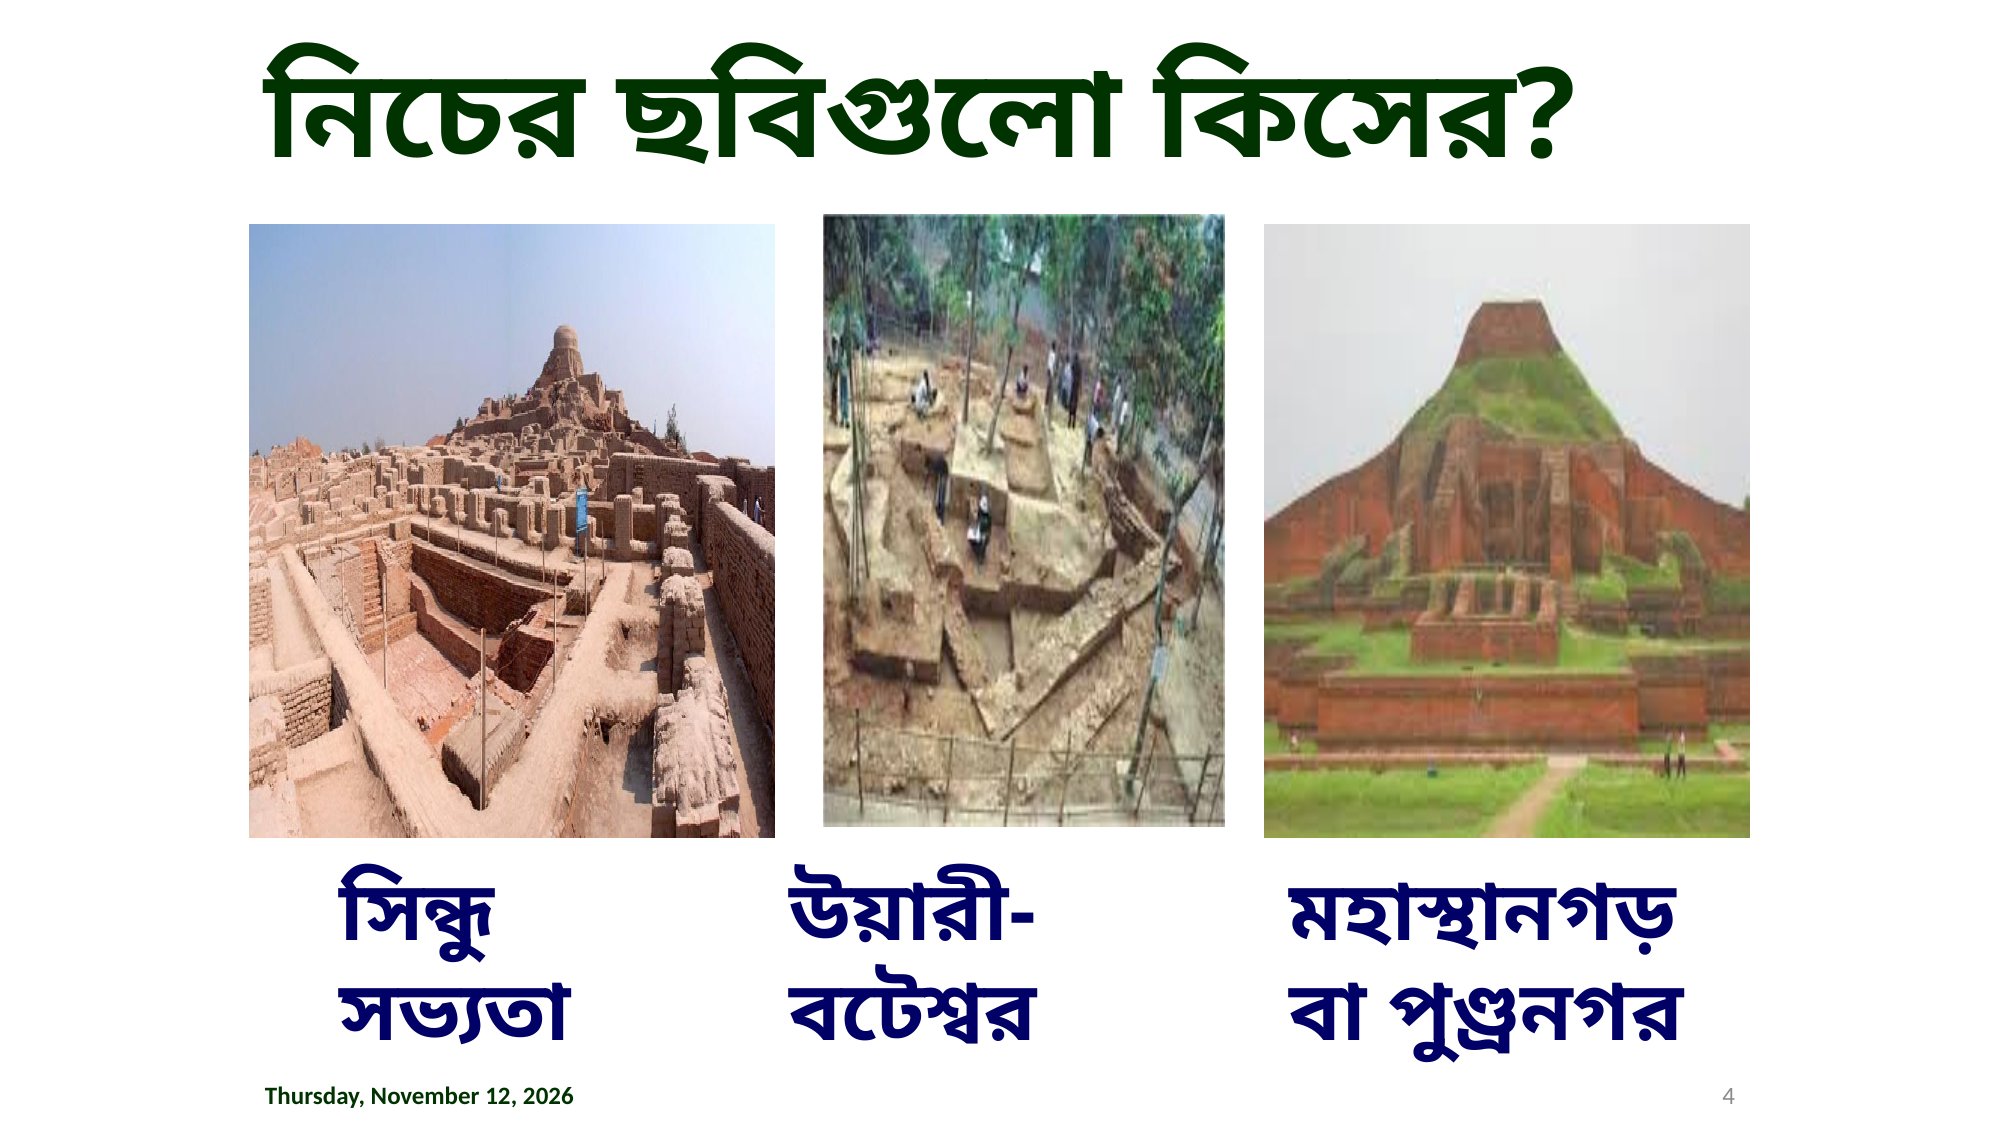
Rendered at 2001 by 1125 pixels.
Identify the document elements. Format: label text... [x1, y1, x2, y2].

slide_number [249, 1065, 675, 1125]
text_box নিচের ছবিগুলো কিসের? [249, 24, 1750, 190]
text_box উয়ারী-বটেশ্বর [774, 849, 1225, 1065]
text_box মহাস্থানগড় বা পুণ্ড্রনগর [1275, 849, 1750, 1065]
picture [823, 214, 1225, 827]
slide_number 4 [1625, 1065, 1750, 1125]
text_box সিন্ধু সভ্যতা [324, 849, 725, 1065]
picture [1264, 224, 1750, 838]
picture [249, 224, 775, 838]
